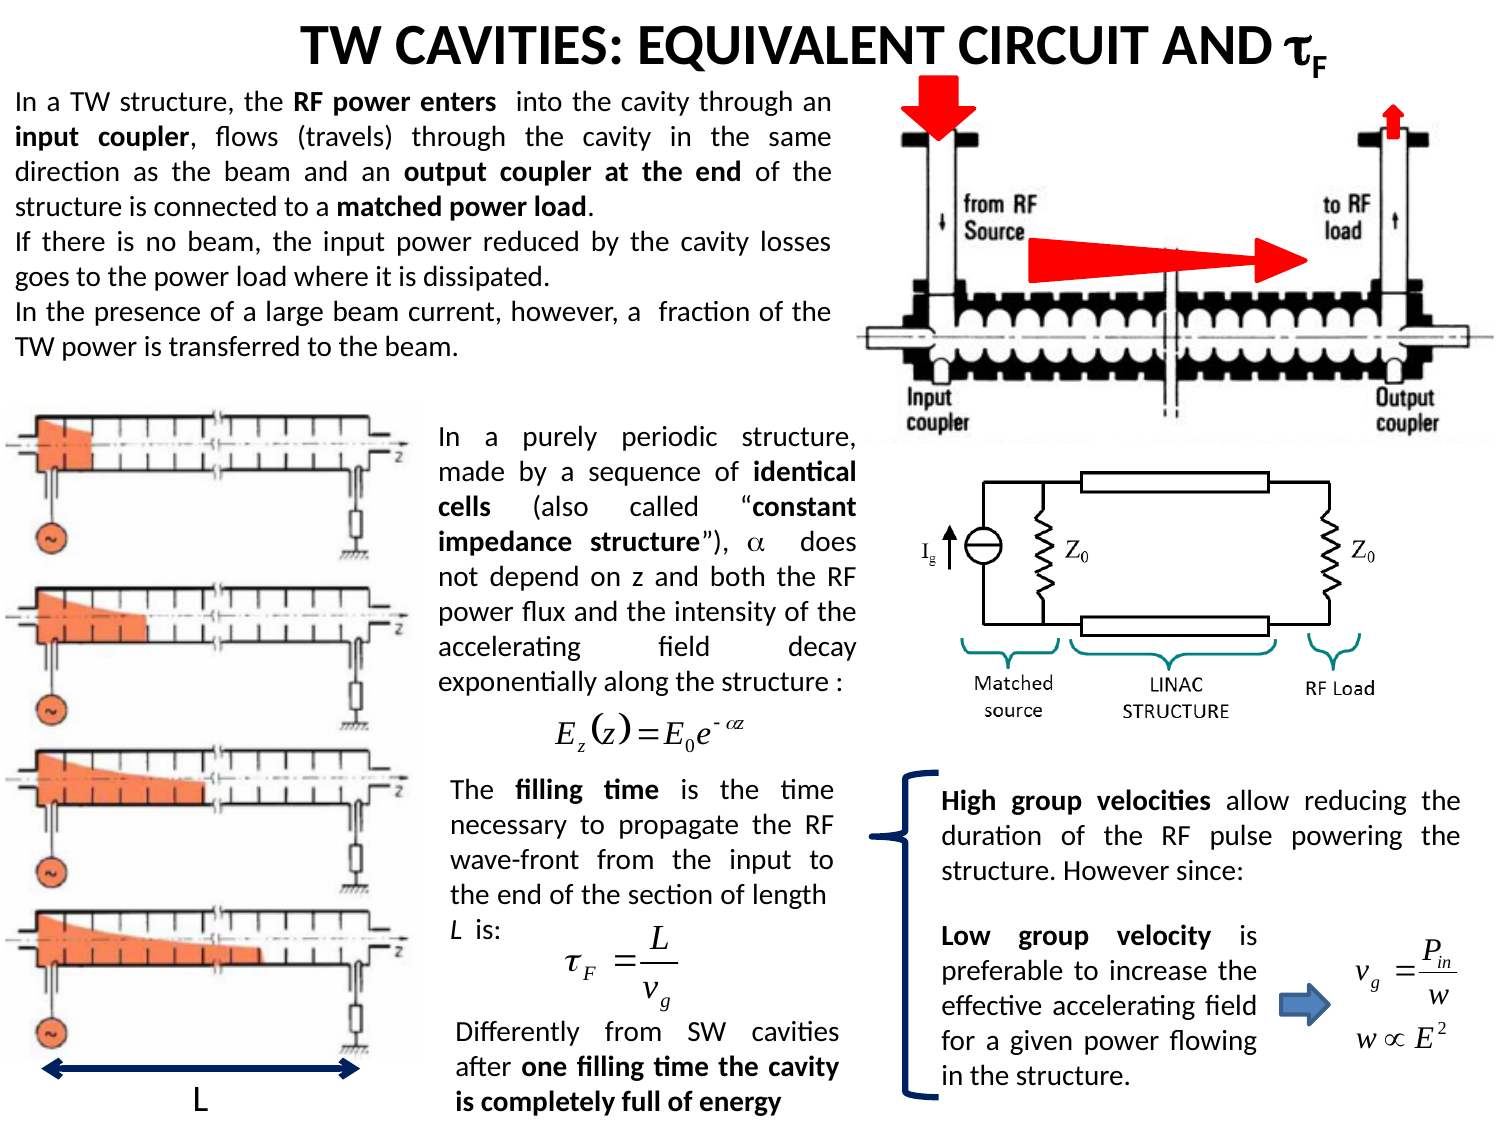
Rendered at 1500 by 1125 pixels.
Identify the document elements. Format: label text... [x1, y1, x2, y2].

text_box [871, 771, 939, 1099]
text_box [900, 75, 977, 116]
text_box L [177, 1078, 224, 1125]
text_box In a TW structure, the RF power enters into the cavity through an input coupler, flows (travels) through the cavity in the same direction as the beam and an output coupler at the end of the structure is connected to a matched power load. If there is no beam, the input power reduced by the cavity losses goes to the power load where it is dissipated. In the presence of a large beam current, however, a fraction of the TW power is transferred to the beam. [0, 75, 847, 370]
picture [5, 400, 424, 1069]
text_box [1279, 982, 1331, 1027]
text_box Low group velocity is preferable to increase the effective accelerating field for a given power flowing in the structure. [939, 908, 1273, 1099]
picture [907, 471, 1427, 737]
text_box [1382, 104, 1405, 116]
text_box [1030, 239, 1306, 282]
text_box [560, 915, 685, 1019]
text_box TW CAVITIES: EQUIVALENT CIRCUIT AND F [285, 0, 1343, 93]
text_box The filling time is the time necessary to propagate the RF wave-front from the input to the end of the section of length L is: [435, 763, 850, 953]
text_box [549, 708, 751, 762]
picture [856, 118, 1494, 445]
text_box Differently from SW cavities after one filling time the cavity is completely full of energy [440, 1004, 855, 1125]
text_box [1350, 929, 1464, 1056]
text_box In a purely periodic structure, made by a sequence of identical cells (also called “constant impedance structure”),  does not depend on z and both the RF power flux and the intensity of the accelerating field decay exponentially along the structure : [428, 410, 872, 705]
text_box High group velocities allow reducing the duration of the RF pulse powering the structure. However since: [939, 773, 1476, 894]
